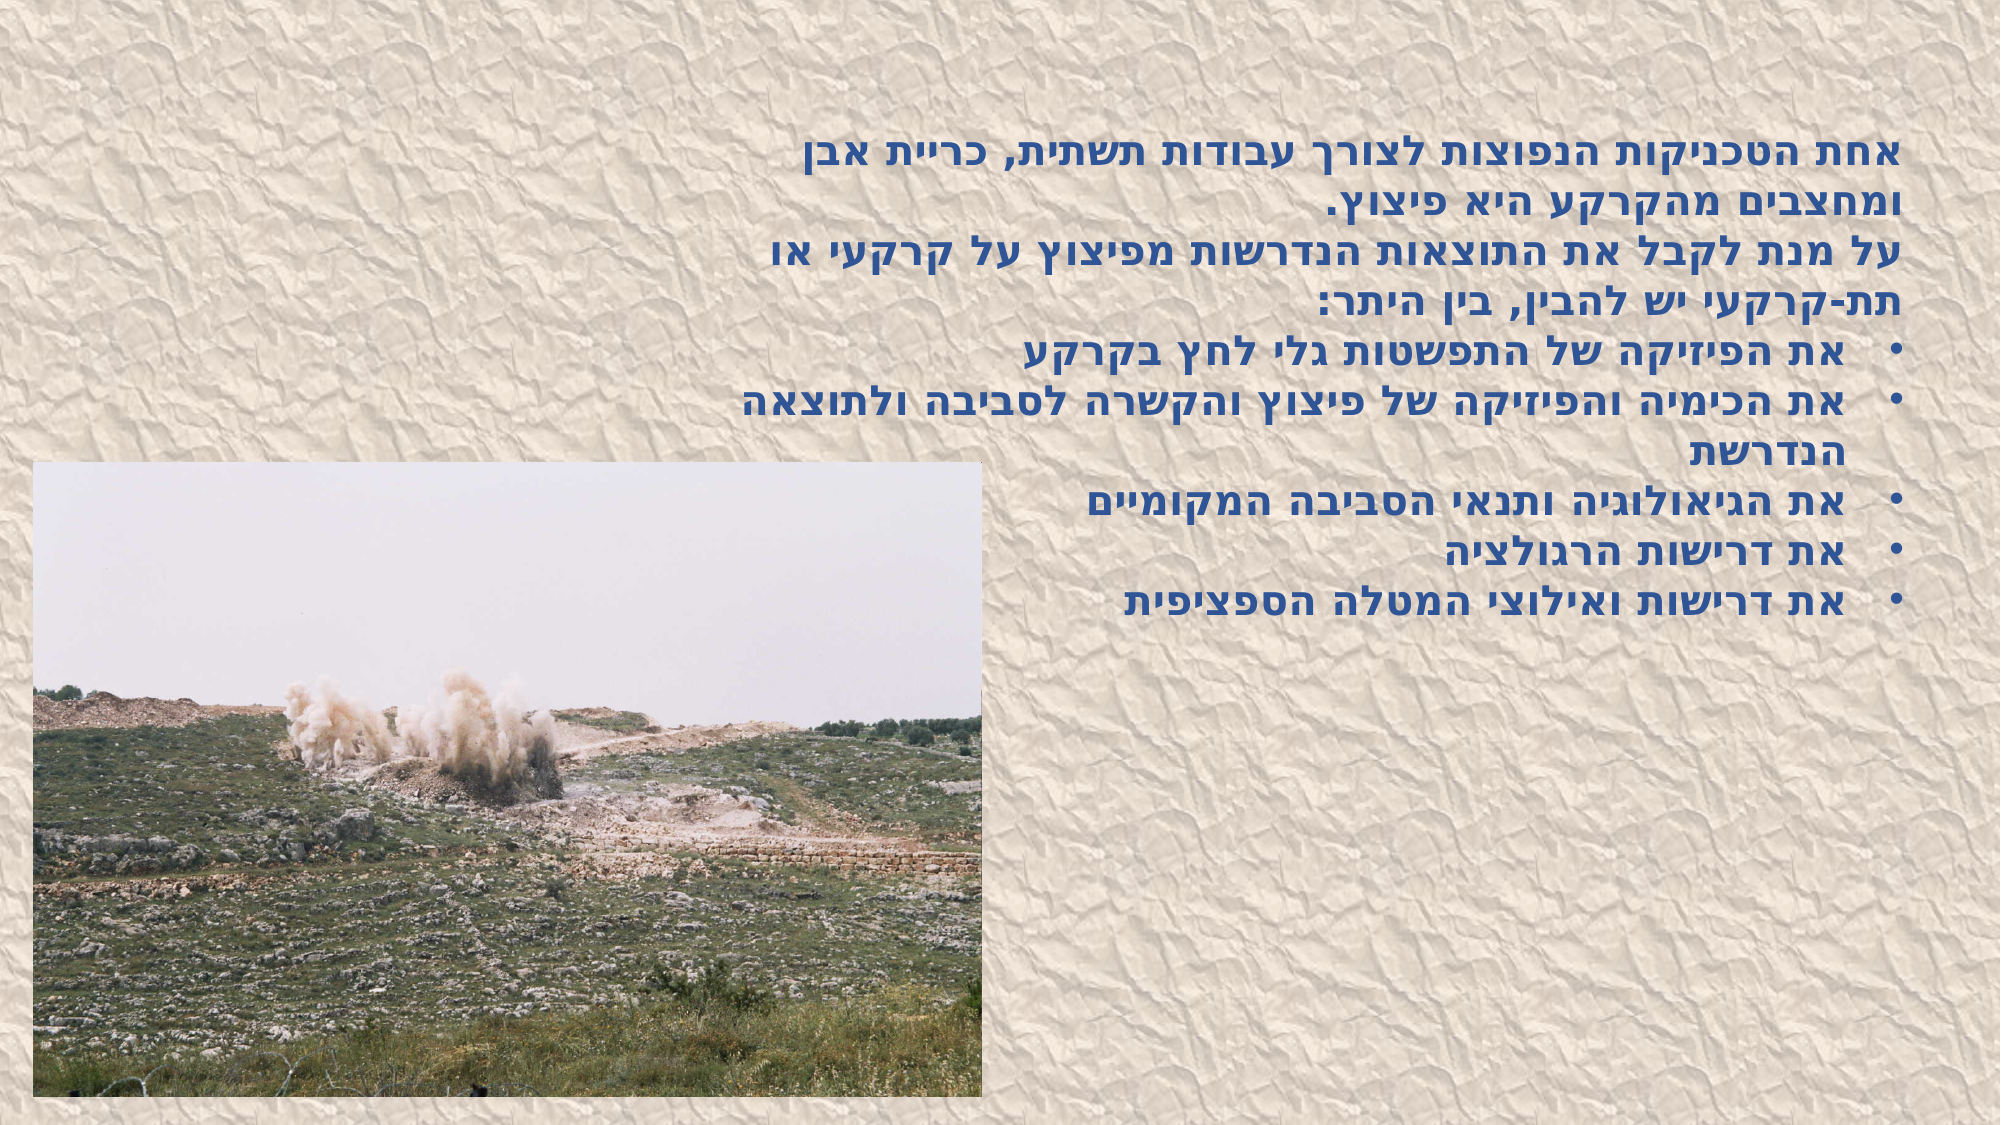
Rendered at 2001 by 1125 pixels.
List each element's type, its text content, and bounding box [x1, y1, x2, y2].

text_box אחת הטכניקות הנפוצות לצורך עבודות תשתית, כריית אבן ומחצבים מהקרקע היא פיצוץ. על מנת לקבל את התוצאות הנדרשות מפיצוץ על קרקעי או תת-קרקעי יש להבין, בין היתר: את הפיזיקה של התפשטות גלי לחץ בקרקע את הכימיה והפיזיקה של פיצוץ והקשרה לסביבה ולתוצאה הנדרשת את הגיאולוגיה ותנאי הסביבה המקומיים את דרישות הרגולציה את דרישות ואילוצי המטלה הספציפית [608, 116, 1919, 631]
picture [33, 462, 982, 1097]
